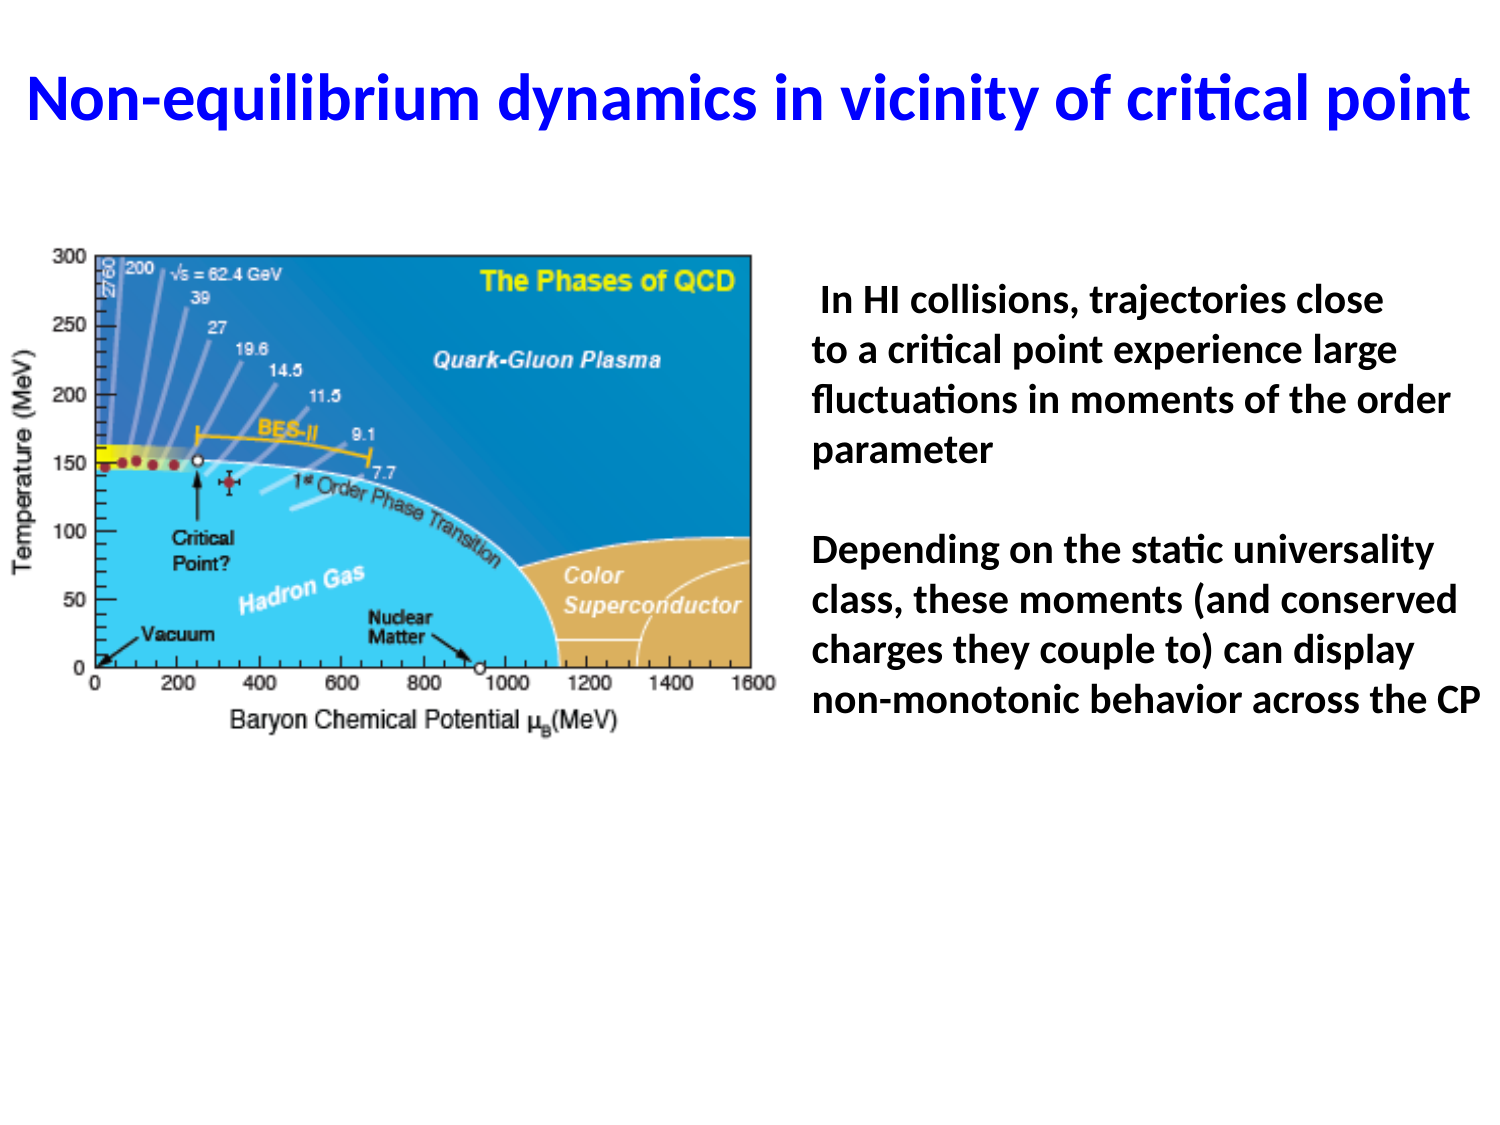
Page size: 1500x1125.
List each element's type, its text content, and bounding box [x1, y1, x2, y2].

picture [0, 240, 783, 765]
text_box In HI collisions, trajectories close to a critical point experience large fluctuations in moments of the order parameter Depending on the static universality class, these moments (and conserved charges they couple to) can display non-monotonic behavior across the CP [796, 264, 1497, 830]
title Non-equilibrium dynamics in vicinity of critical point [0, 0, 1500, 188]
